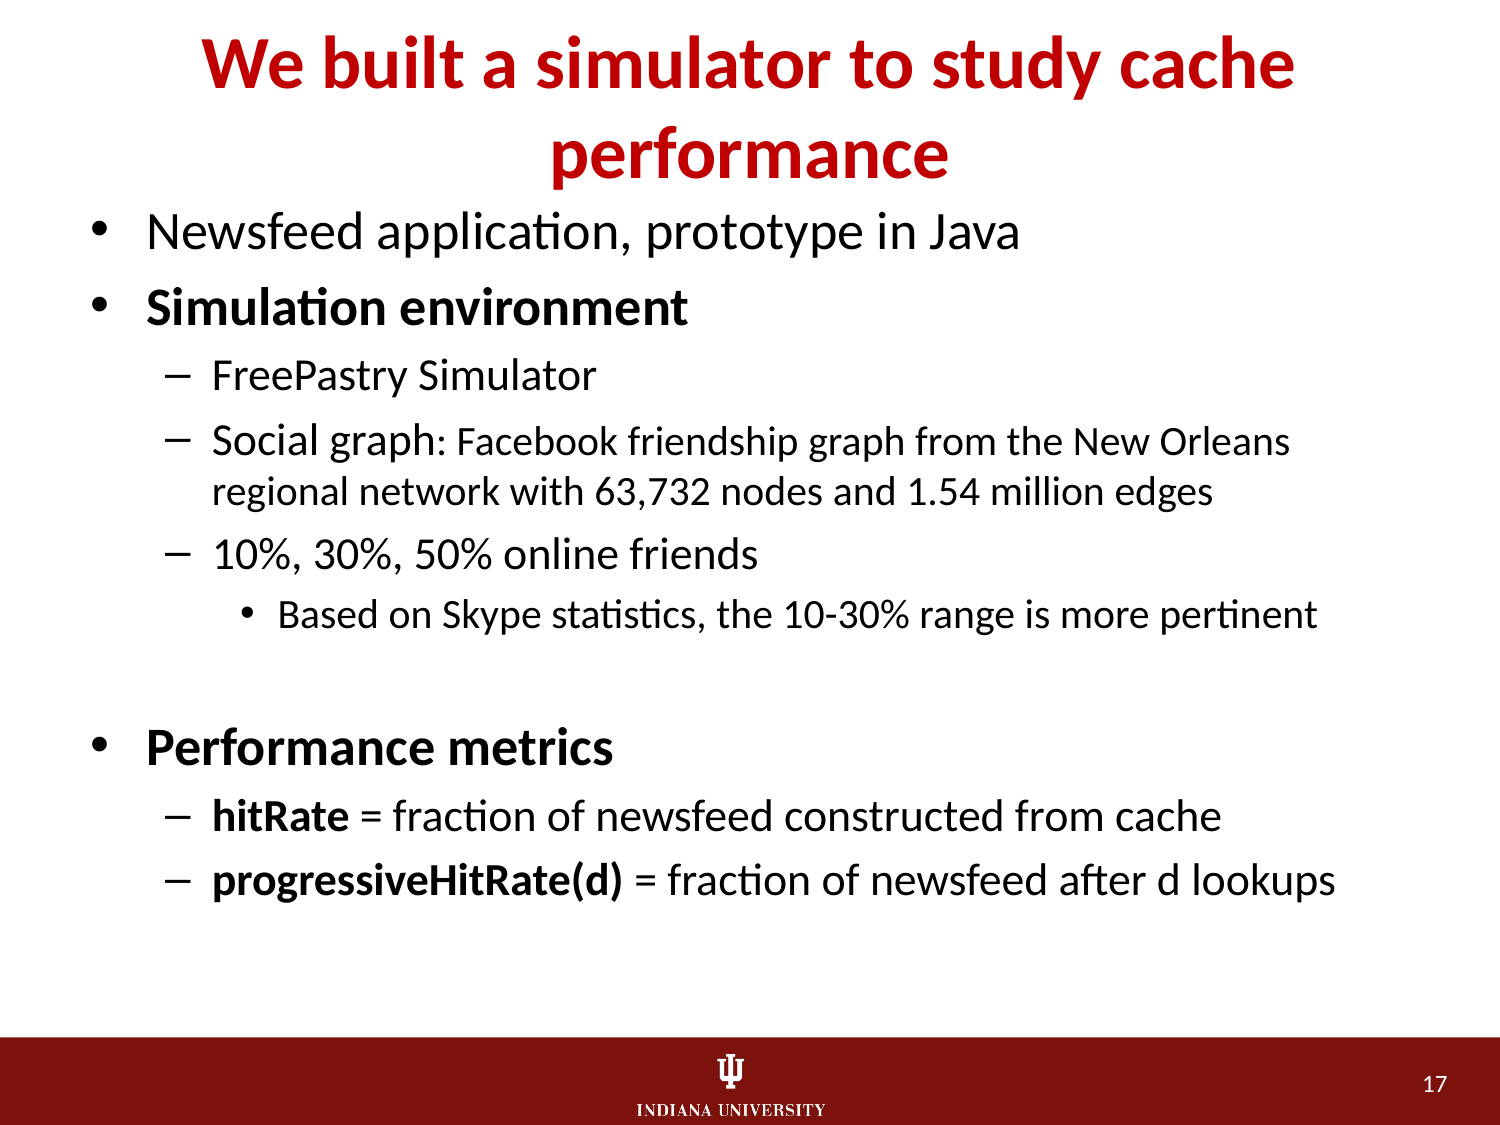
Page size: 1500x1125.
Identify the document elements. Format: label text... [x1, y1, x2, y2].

slide_number 17 [1112, 1052, 1463, 1113]
list Newsfeed application, prototype in Java Simulation environment FreePastry Simulator Social graph: Facebook friendship graph from the New Orleans regional network with 63,732 nodes and 1.54 million edges 10%, 30%, 50% online friends Based on Skype statistics, the 10-30% range is more pertinent Performance metrics hitRate = fraction of newsfeed constructed from cache progressiveHitRate(d) = fraction of newsfeed after d lookups [75, 187, 1425, 1005]
picture [637, 1054, 825, 1116]
title We built a simulator to study cache performance [75, 45, 1425, 163]
